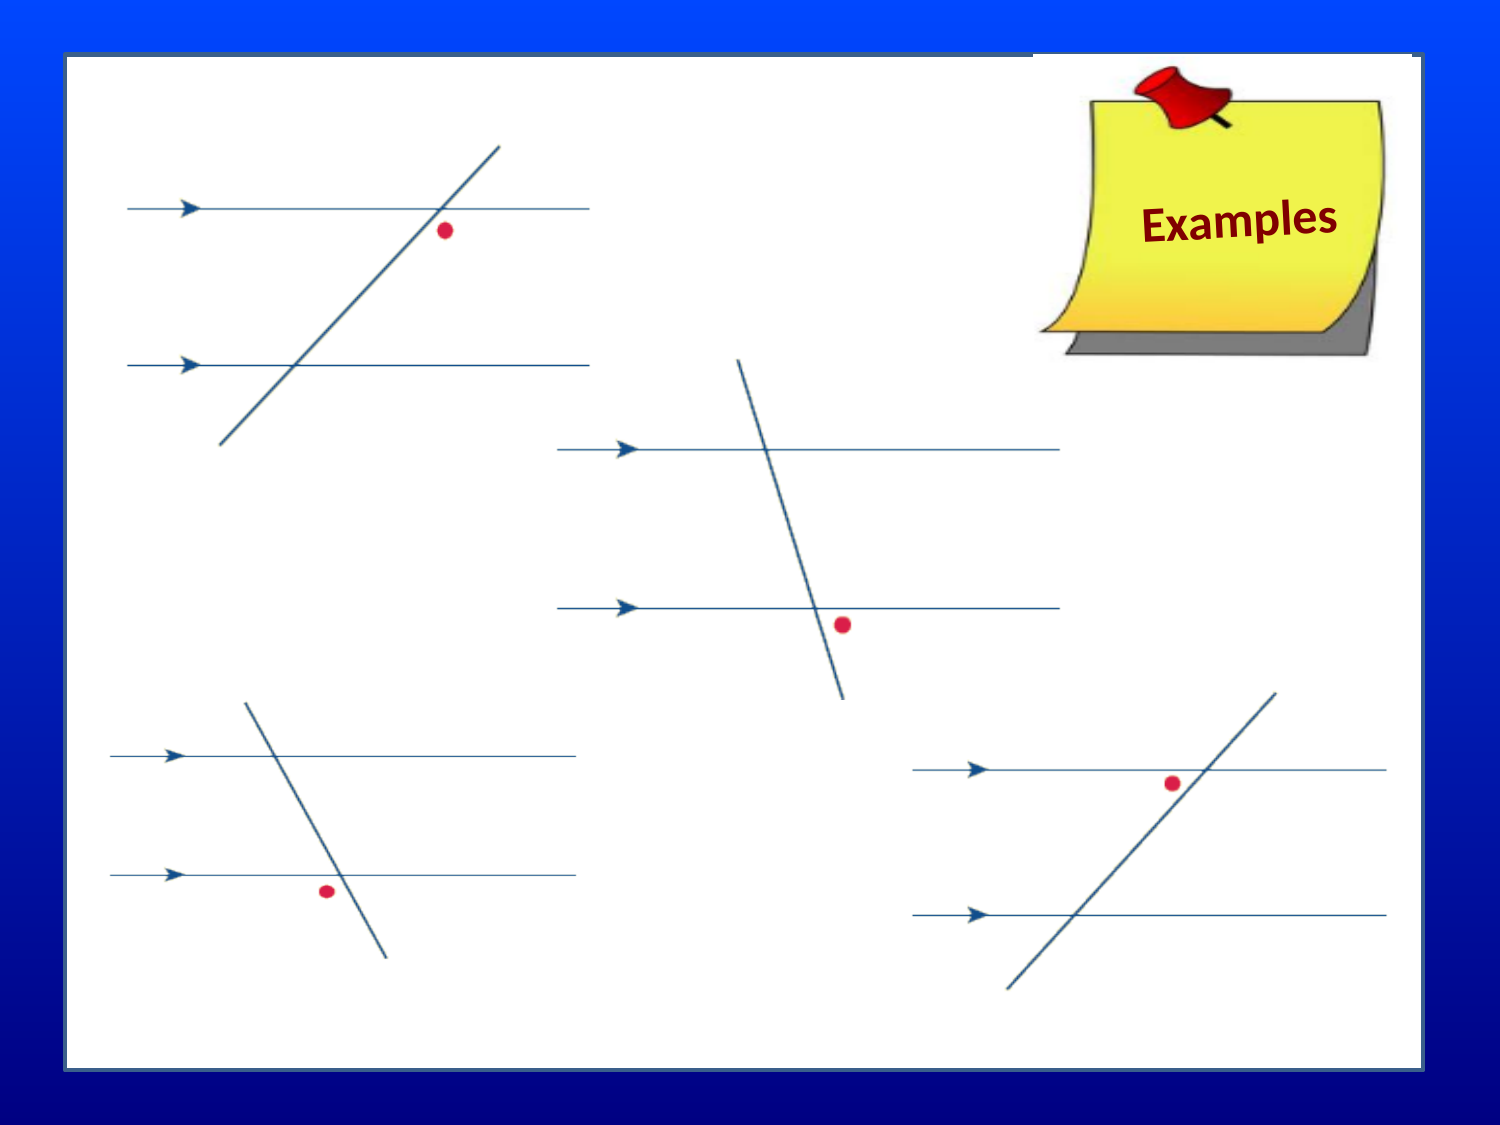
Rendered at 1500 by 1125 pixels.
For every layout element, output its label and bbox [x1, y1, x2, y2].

picture [87, 54, 1413, 1023]
text_box [63, 52, 1425, 1072]
